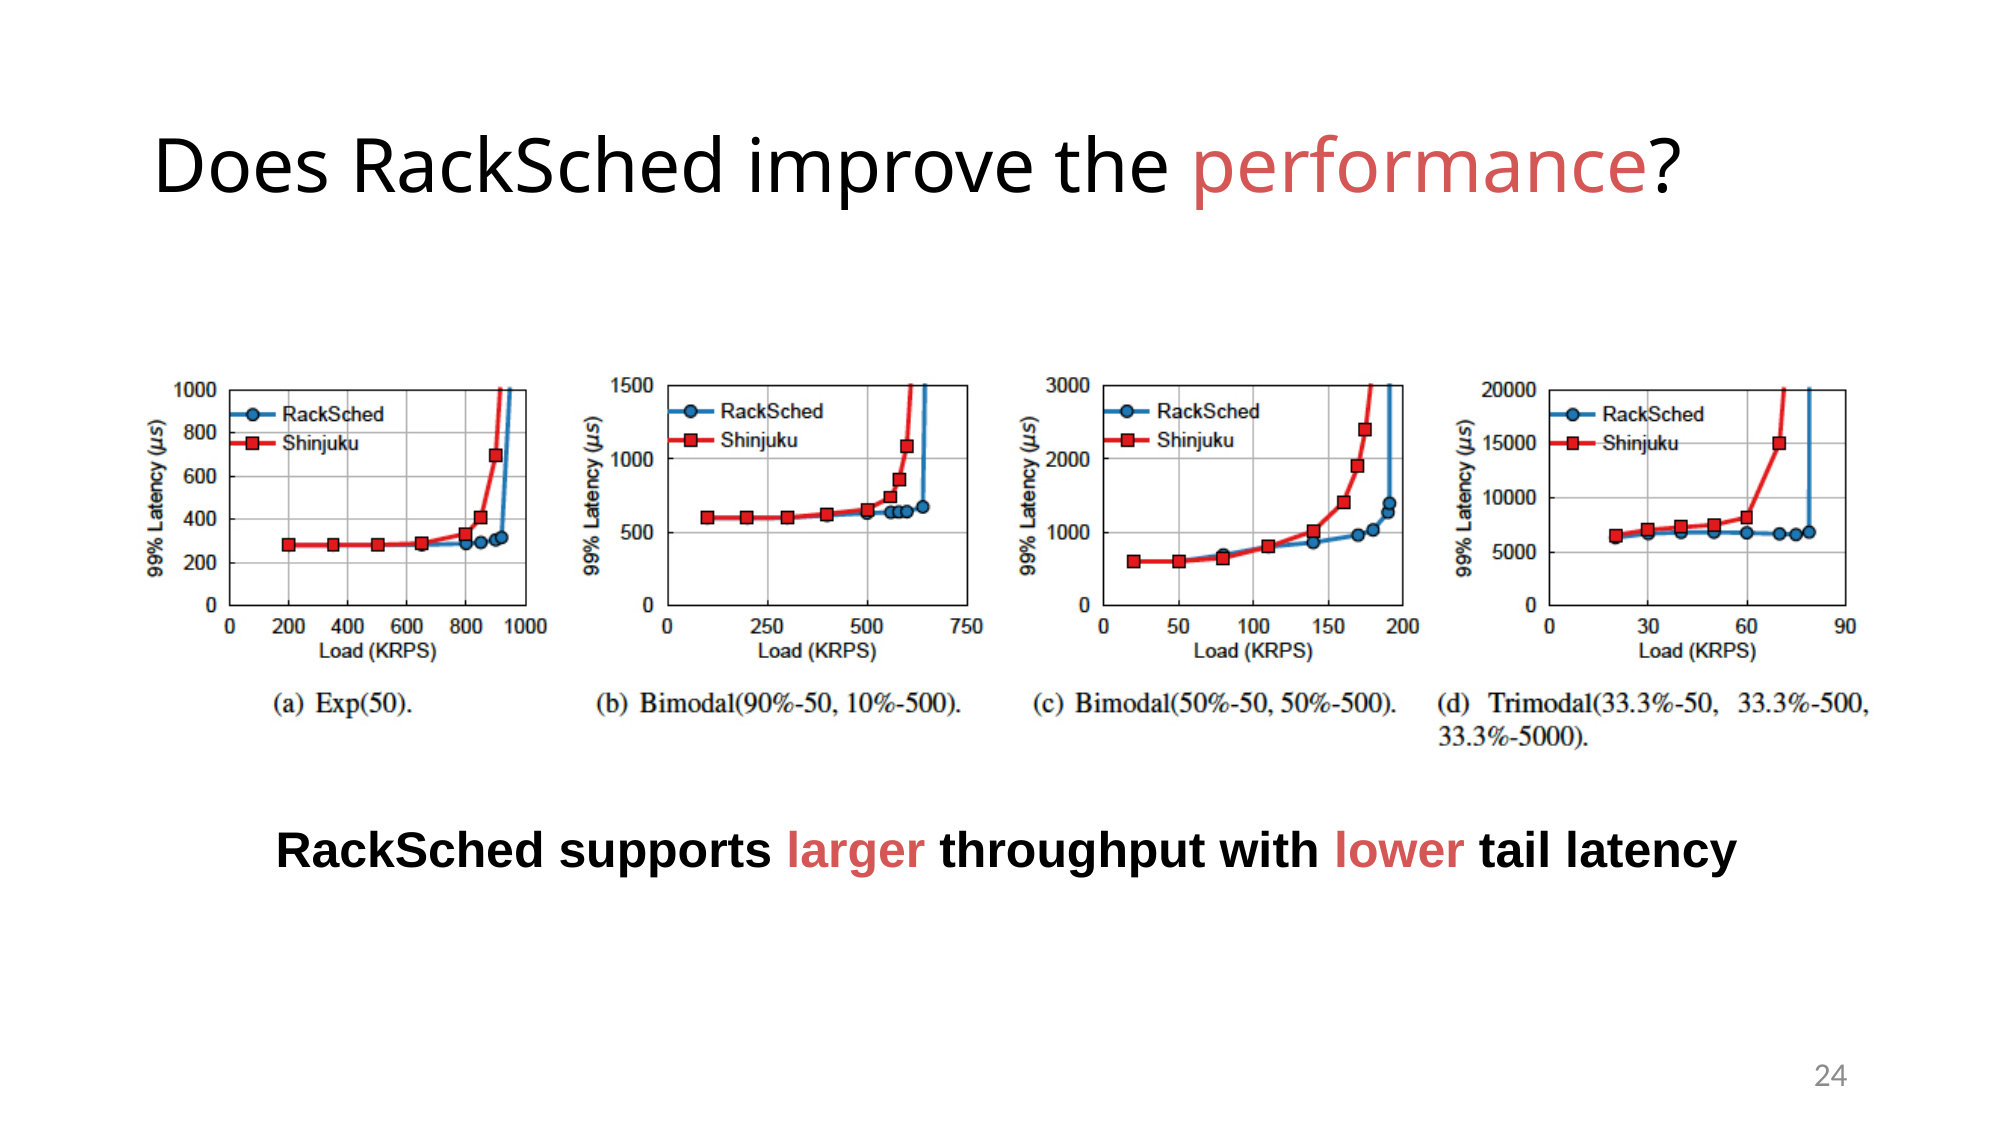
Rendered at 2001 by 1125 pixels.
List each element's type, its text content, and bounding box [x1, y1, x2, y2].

text_box RackSched supports larger throughput with lower tail latency [260, 809, 2000, 885]
title Does RackSched improve the performance? [137, 59, 1863, 278]
picture [137, 373, 1880, 752]
slide_number 24 [1412, 1042, 1863, 1103]
